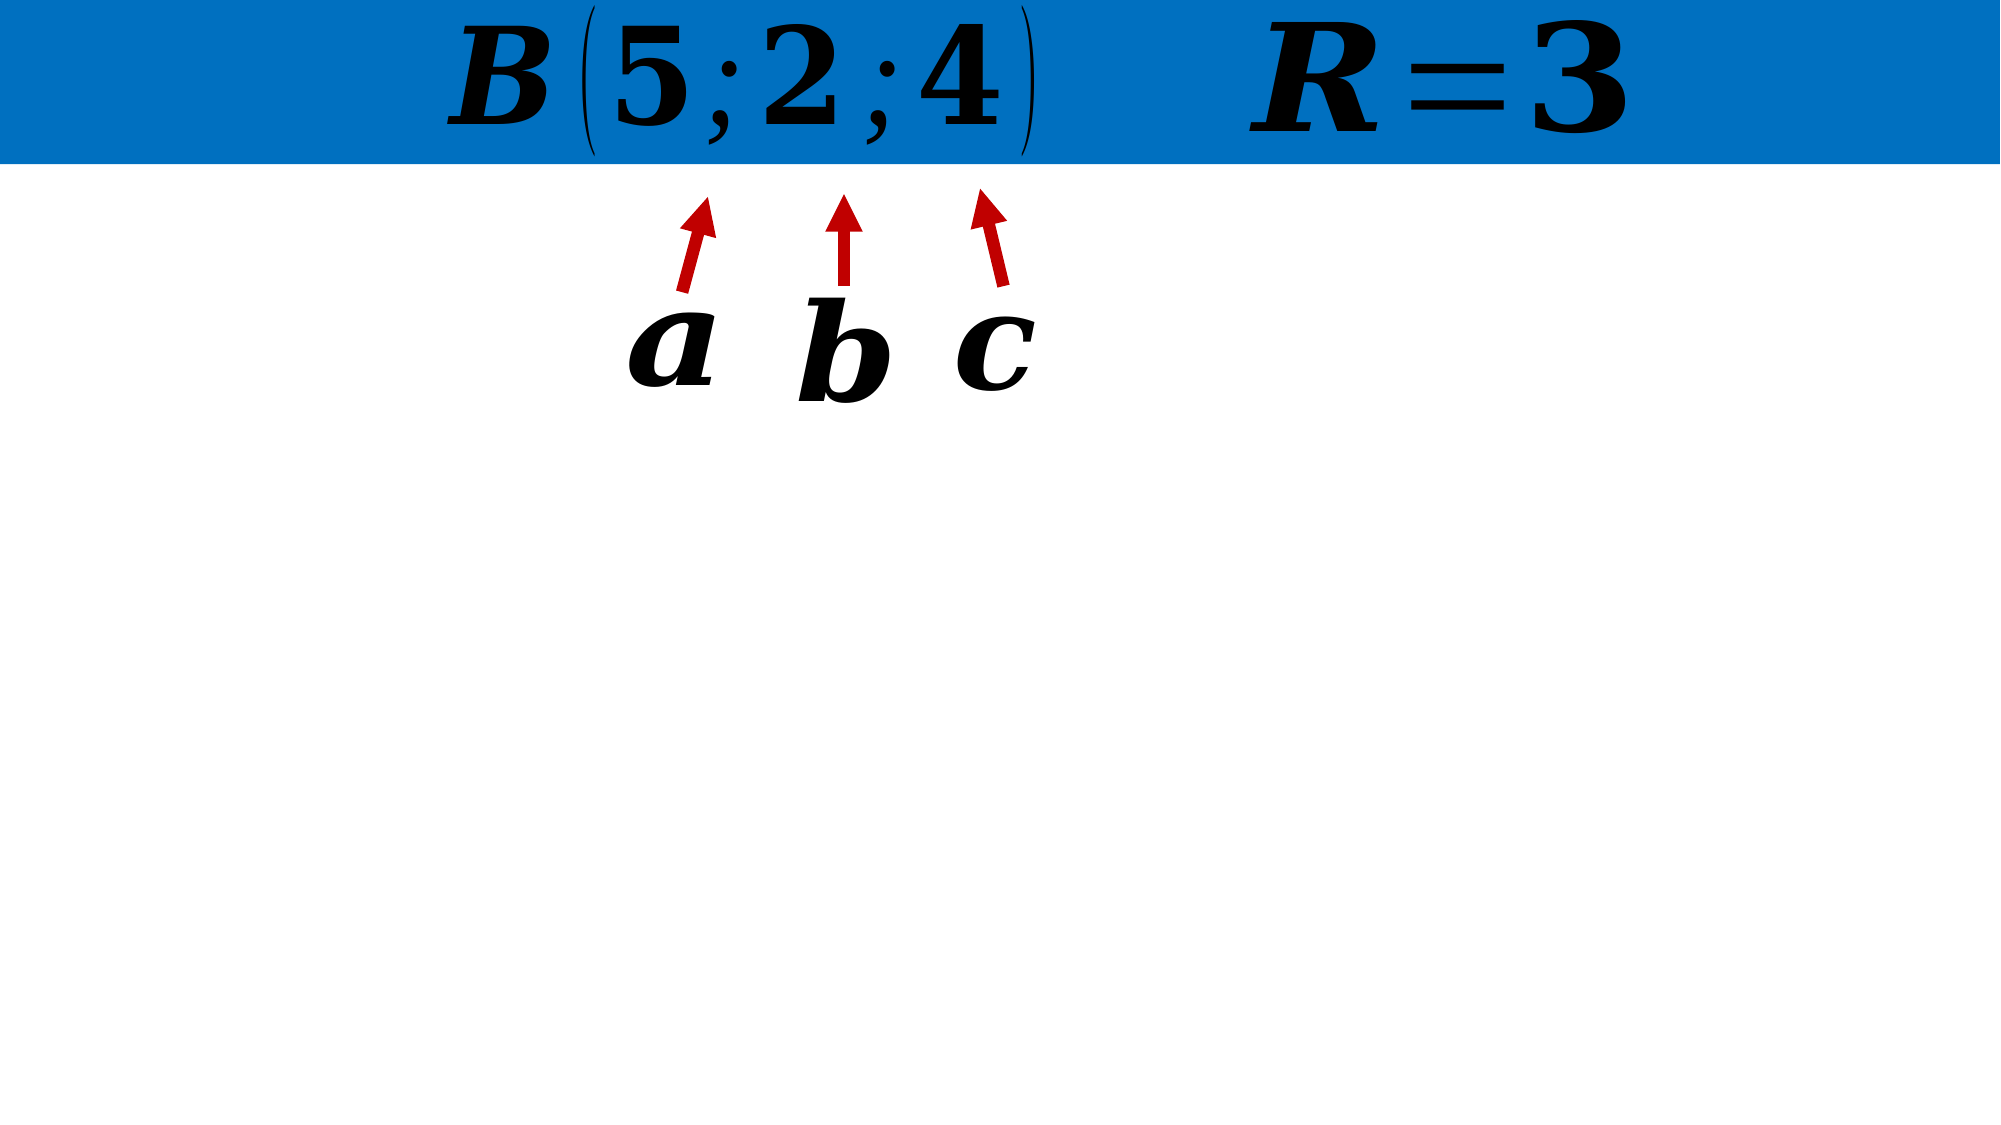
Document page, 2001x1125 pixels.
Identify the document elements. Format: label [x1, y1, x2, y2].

text_box [980, 188, 1004, 287]
text_box [682, 196, 708, 293]
text_box [0, 0, 2000, 165]
